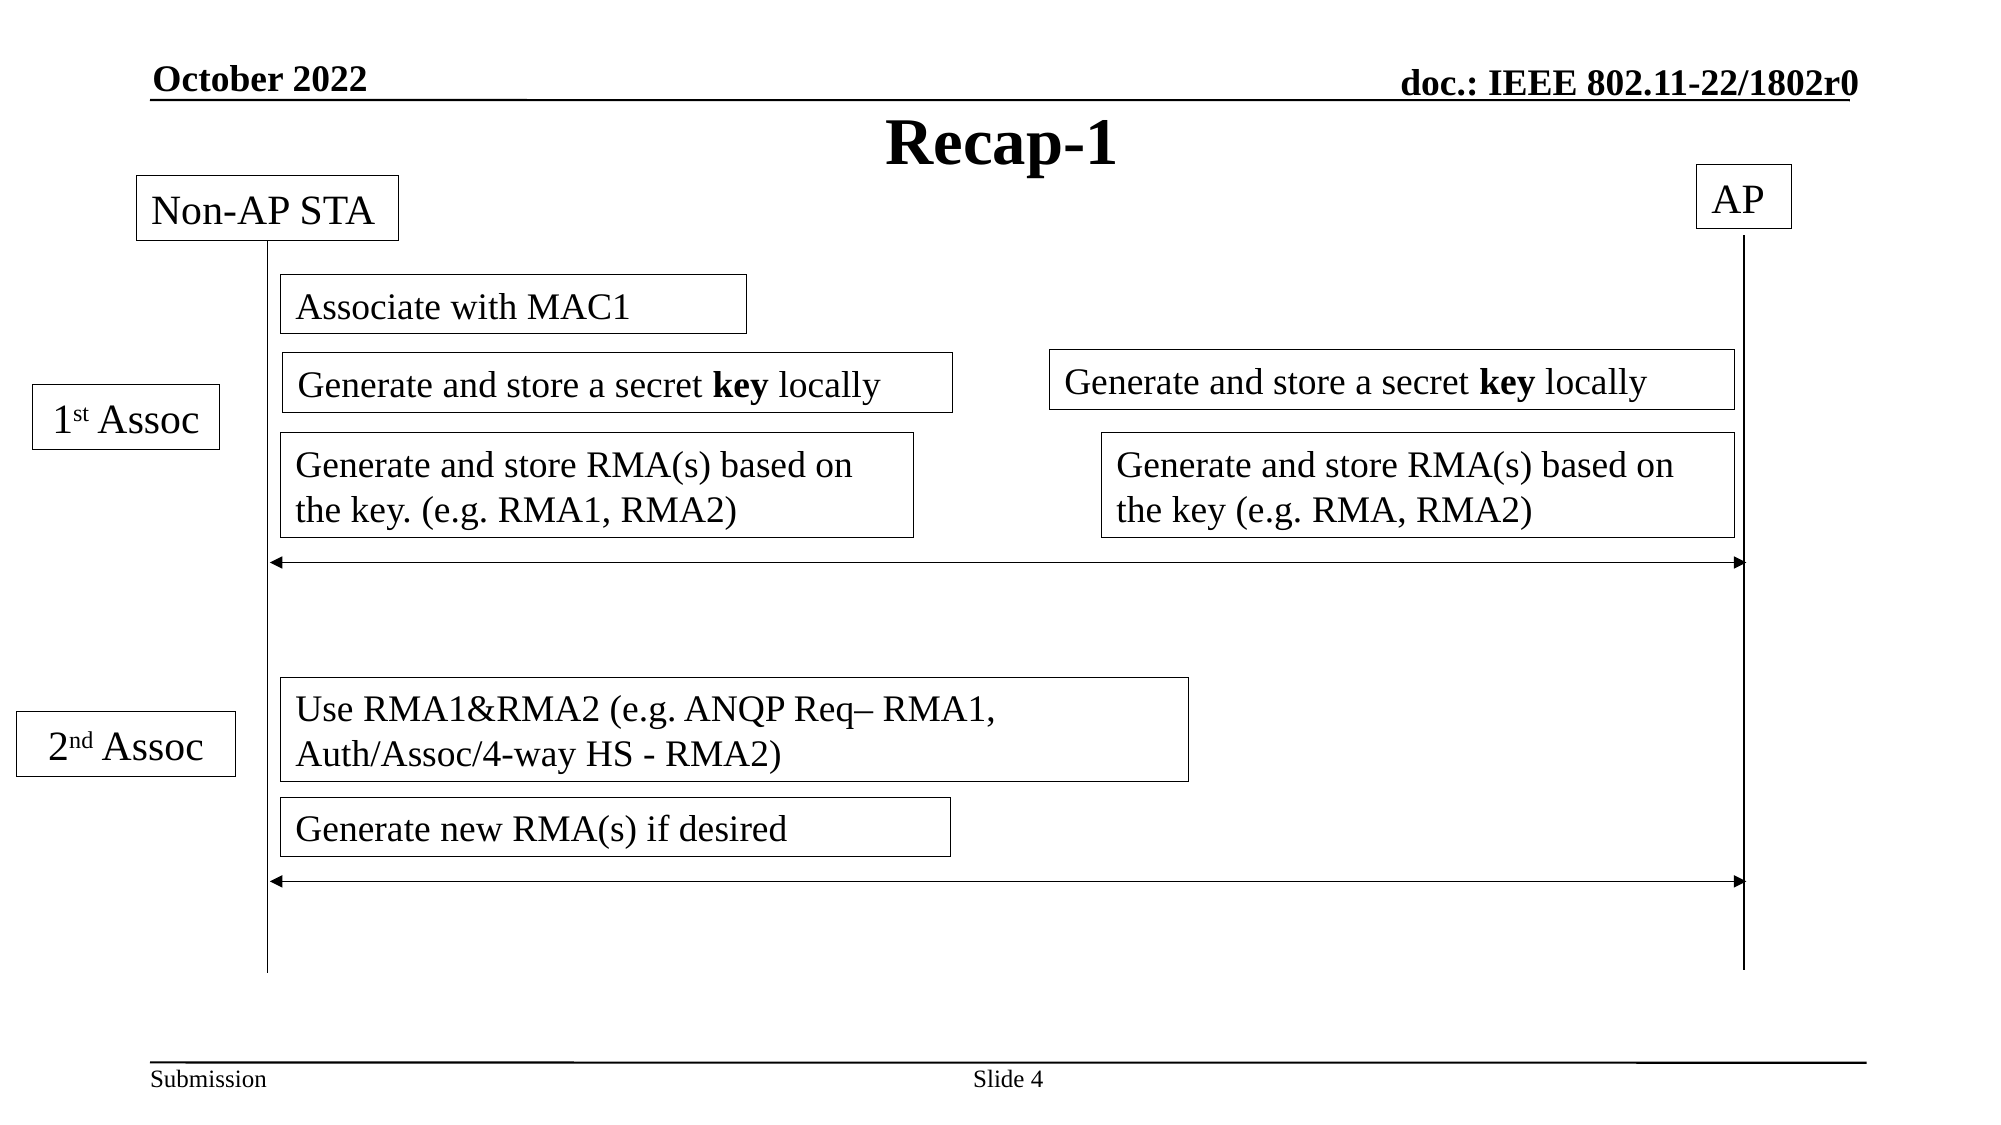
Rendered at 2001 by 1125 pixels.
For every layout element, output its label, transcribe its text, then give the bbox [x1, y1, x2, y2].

text_box 2nd Assoc [16, 711, 236, 777]
text_box Non-AP STA [136, 175, 399, 241]
text_box Generate new RMA(s) if desired [280, 797, 951, 857]
text_box Generate and store RMA(s) based on the key. (e.g. RMA1, RMA2) [280, 432, 914, 538]
text_box Generate and store a secret key locally [282, 352, 953, 413]
text_box 1st Assoc [32, 384, 220, 450]
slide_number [152, 54, 563, 87]
text_box AP [1696, 164, 1792, 229]
text_box Associate with MAC1 [280, 274, 747, 334]
text_box Use RMA1&RMA2 (e.g. ANQP Req– RMA1, Auth/Assoc/4-way HS - RMA2) [280, 677, 1189, 782]
title Recap-1 [152, 87, 1853, 188]
text_box Generate and store a secret key locally [1049, 349, 1735, 410]
text_box Generate and store RMA(s) based on the key (e.g. RMA, RMA2) [1101, 432, 1735, 538]
slide_number Slide 4 [950, 1061, 1067, 1123]
